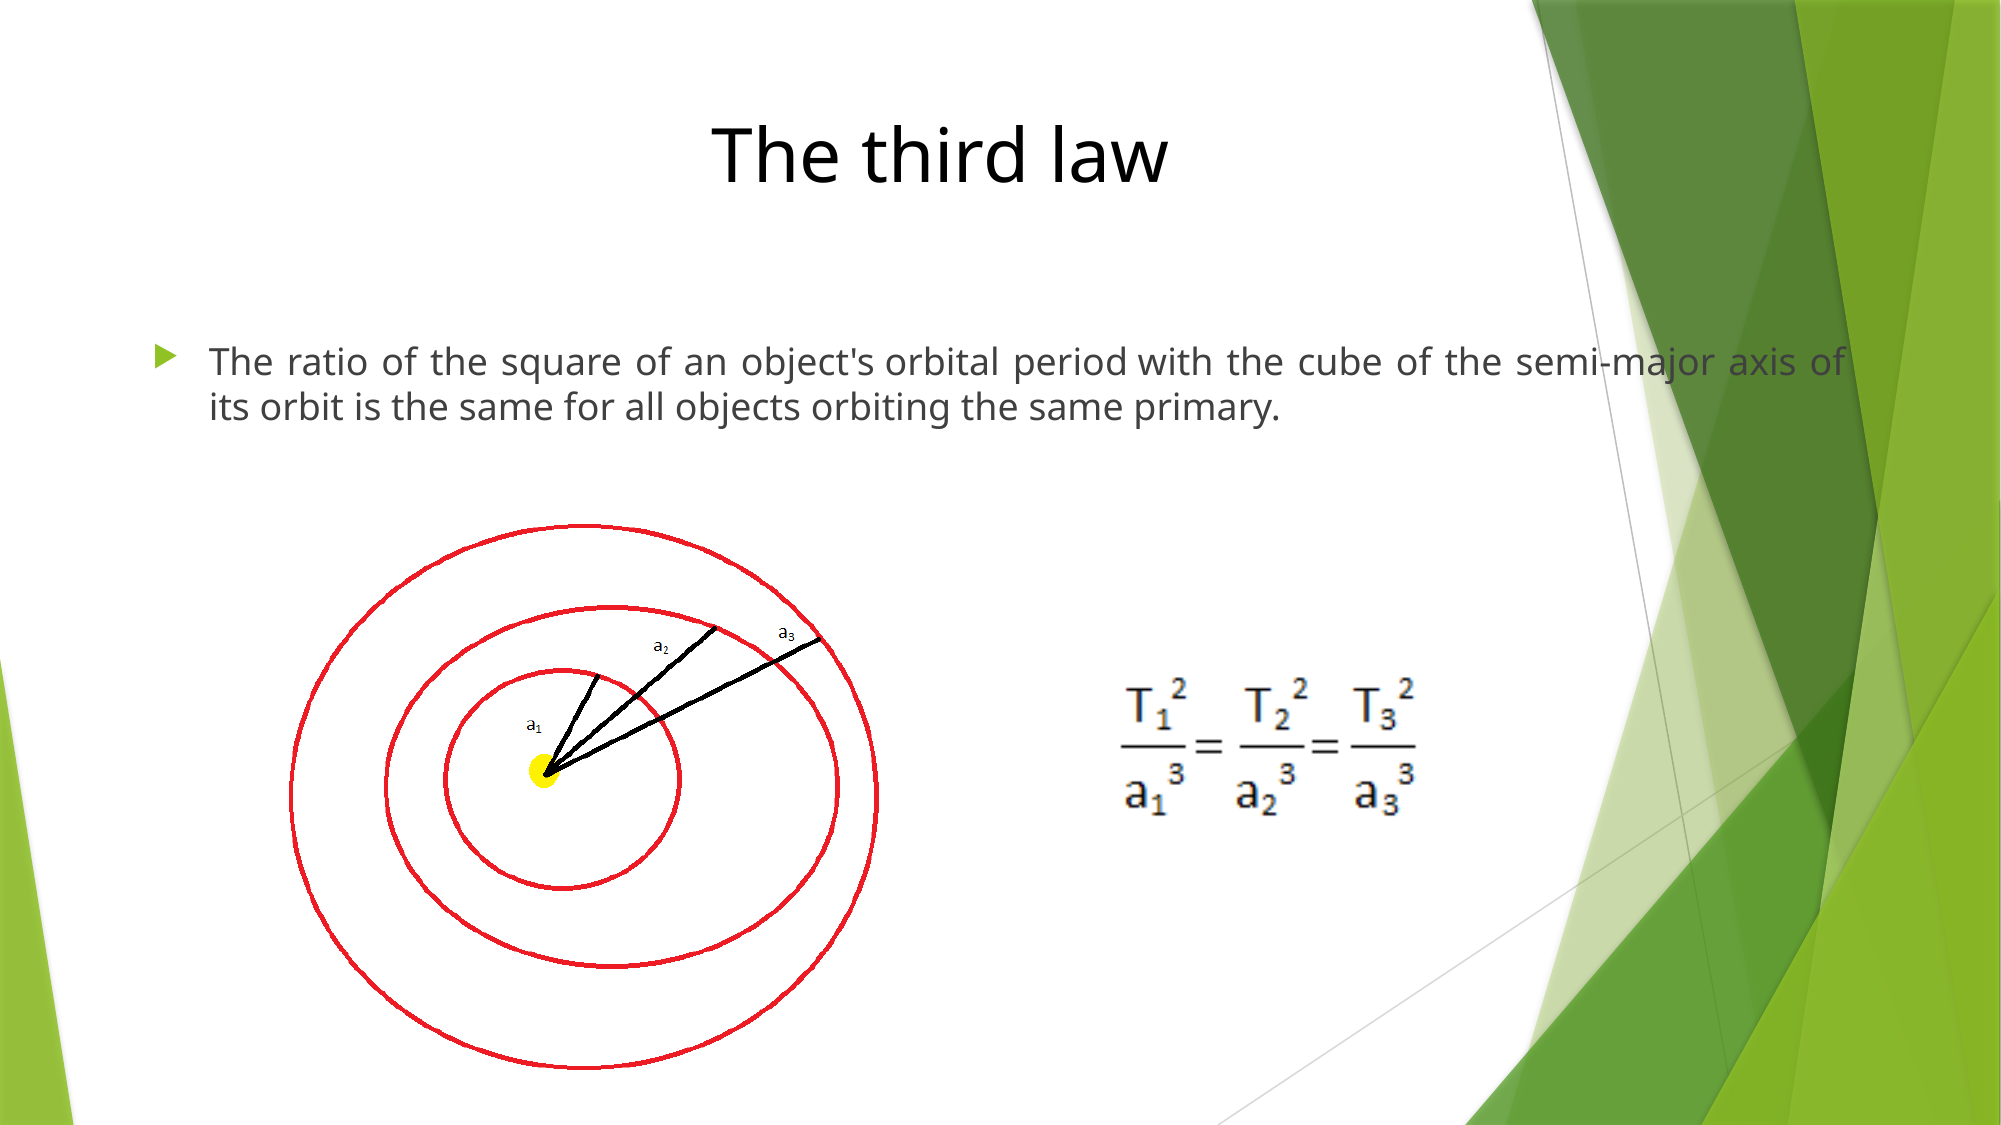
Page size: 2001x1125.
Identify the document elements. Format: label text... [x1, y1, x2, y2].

picture [179, 431, 966, 1125]
picture [1046, 619, 1486, 868]
title The third law [235, 99, 1646, 264]
list The ratio of the square of an object's orbital period with the cube of the semi-major axis of its orbit is the same for all objects orbiting the same primary. [137, 264, 1863, 455]
